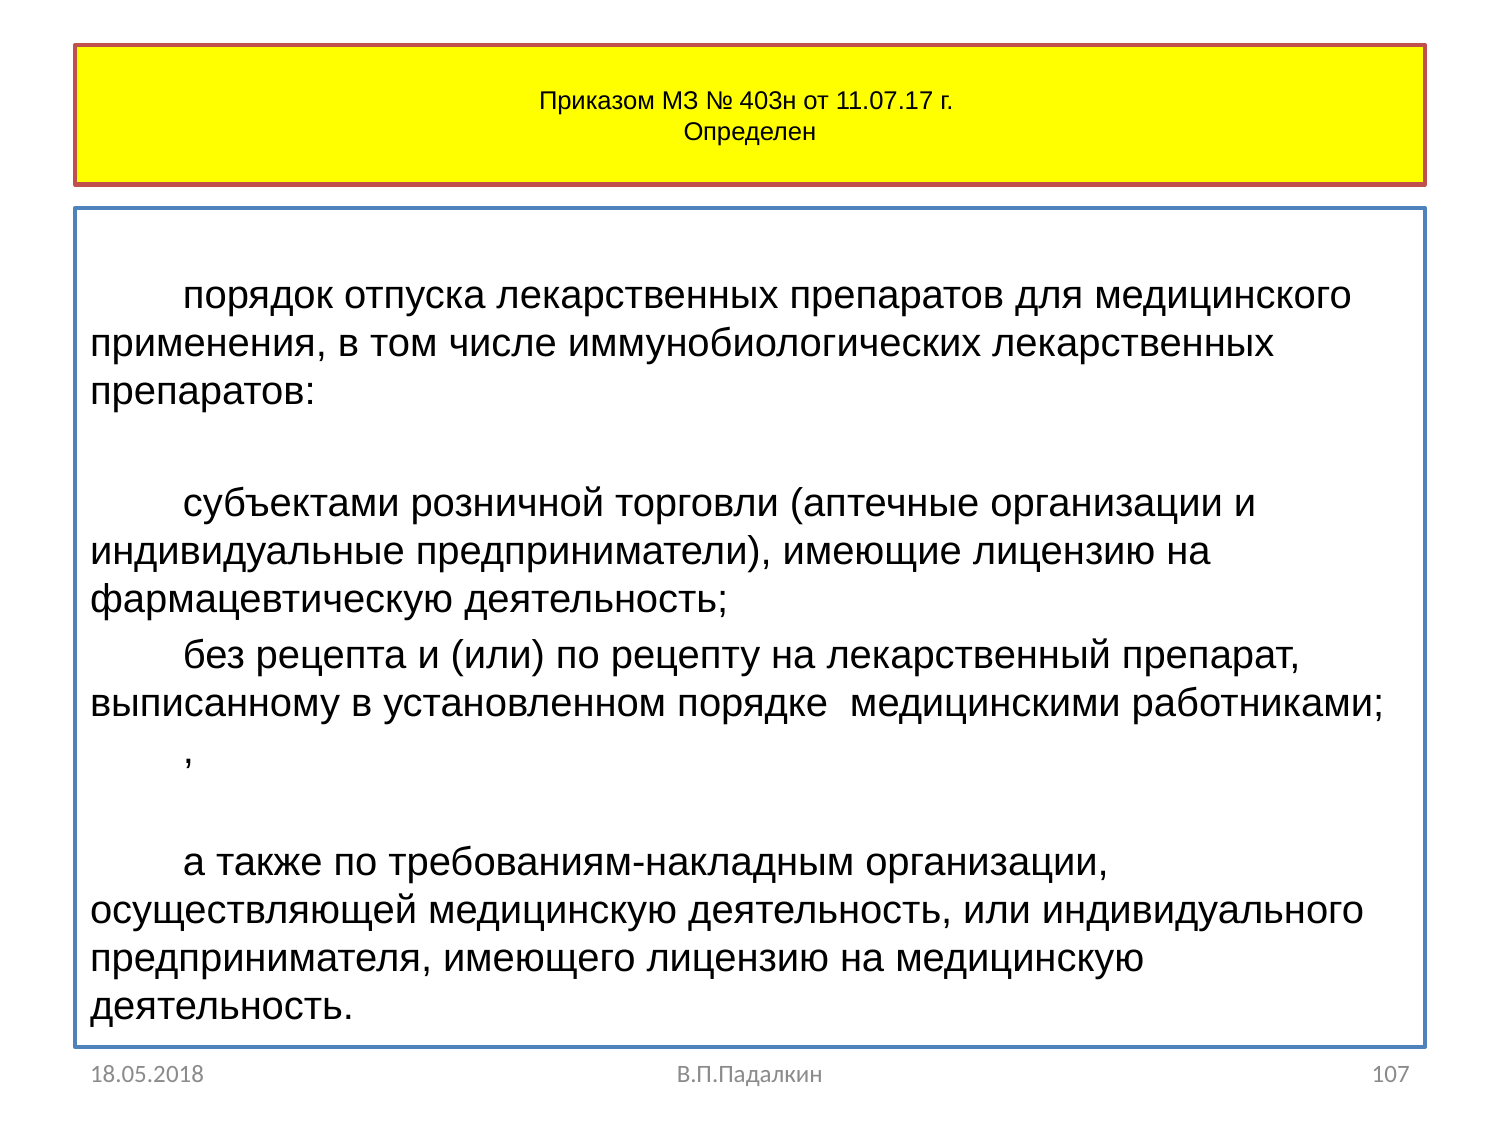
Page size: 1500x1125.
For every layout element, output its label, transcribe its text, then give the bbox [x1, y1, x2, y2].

list порядок отпуска лекарственных препаратов для медицинского применения, в том числе иммунобиологических лекарственных препаратов: субъектами розничной торговли (аптечные организации и индивидуальные предприниматели), имеющие лицензию на фармацевтическую деятельность; без рецепта и (или) по рецепту на лекарственный препарат, выписанному в установленном порядке медицинскими работниками; , а также по требованиям-накладным организации, осуществляющей медицинскую деятельность, или индивидуального предпринимателя, имеющего лицензию на медицинскую деятельность. [73, 206, 1427, 1049]
footer В.П.Падалкин [512, 1042, 988, 1103]
slide_number 107 [1074, 1042, 1425, 1103]
title Приказом МЗ № 403н от 11.07.17 г. Определен [73, 43, 1427, 187]
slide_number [75, 1042, 425, 1103]
